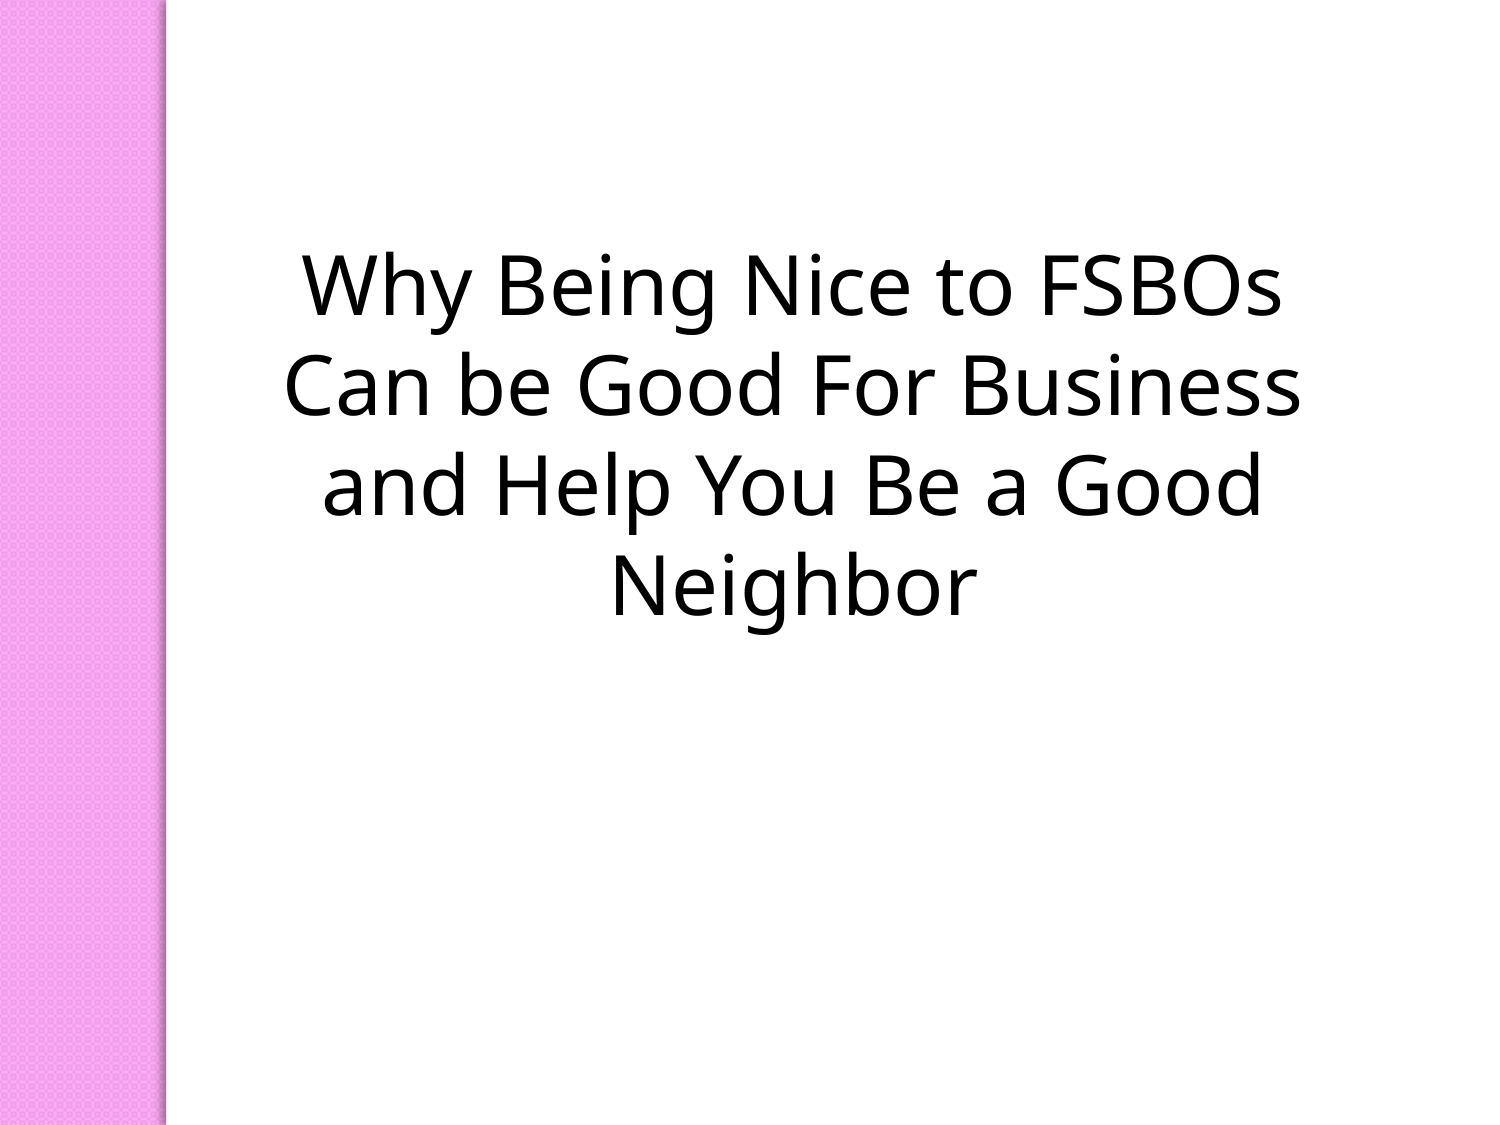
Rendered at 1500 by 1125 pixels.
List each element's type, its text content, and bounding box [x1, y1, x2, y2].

text_box Why Being Nice to FSBOs Can be Good For Business and Help You Be a Good Neighbor [249, 224, 1338, 640]
